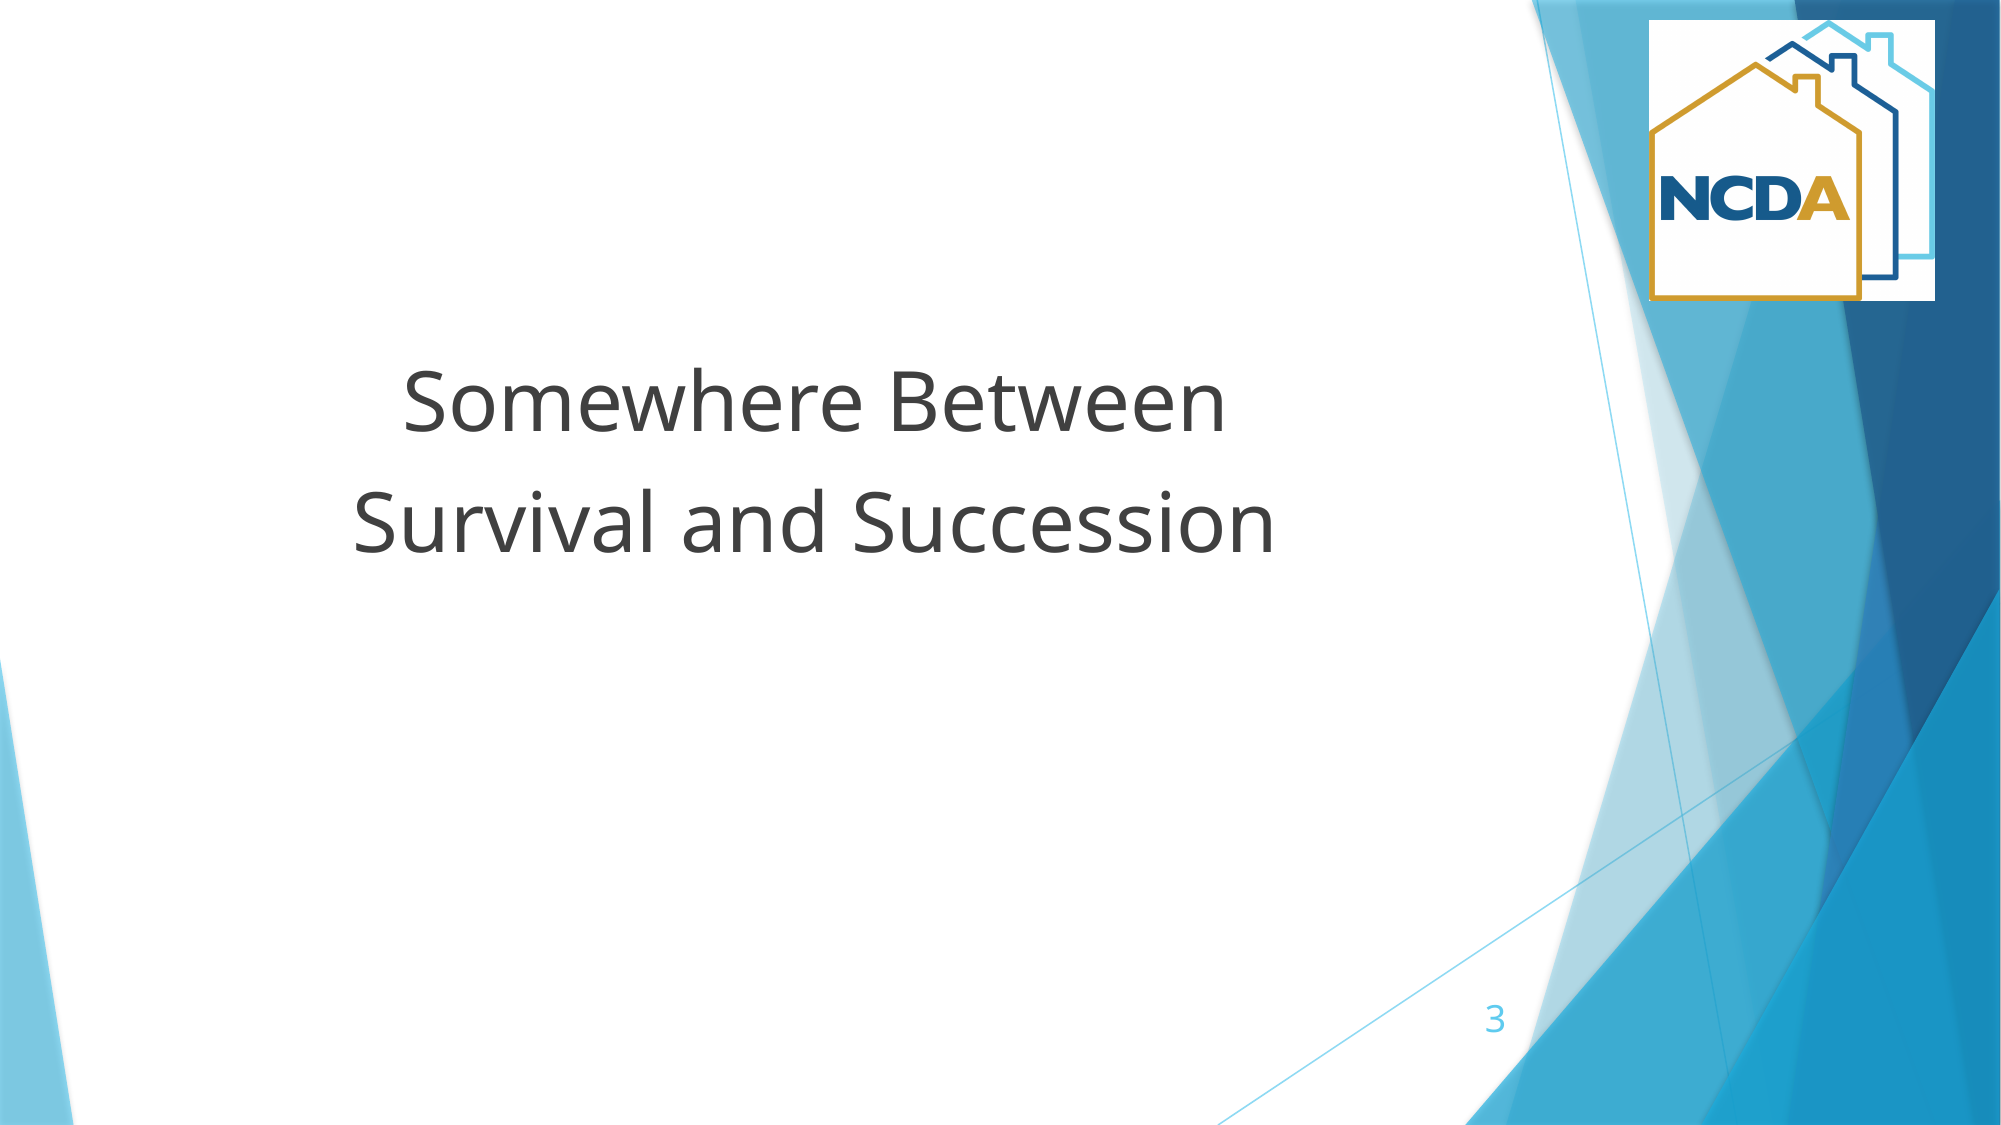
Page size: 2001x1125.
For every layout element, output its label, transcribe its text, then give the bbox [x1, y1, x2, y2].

slide_number 3 [1409, 992, 1522, 1051]
picture [1648, 19, 1935, 302]
list Somewhere Between Survival and Succession [111, 275, 1522, 992]
